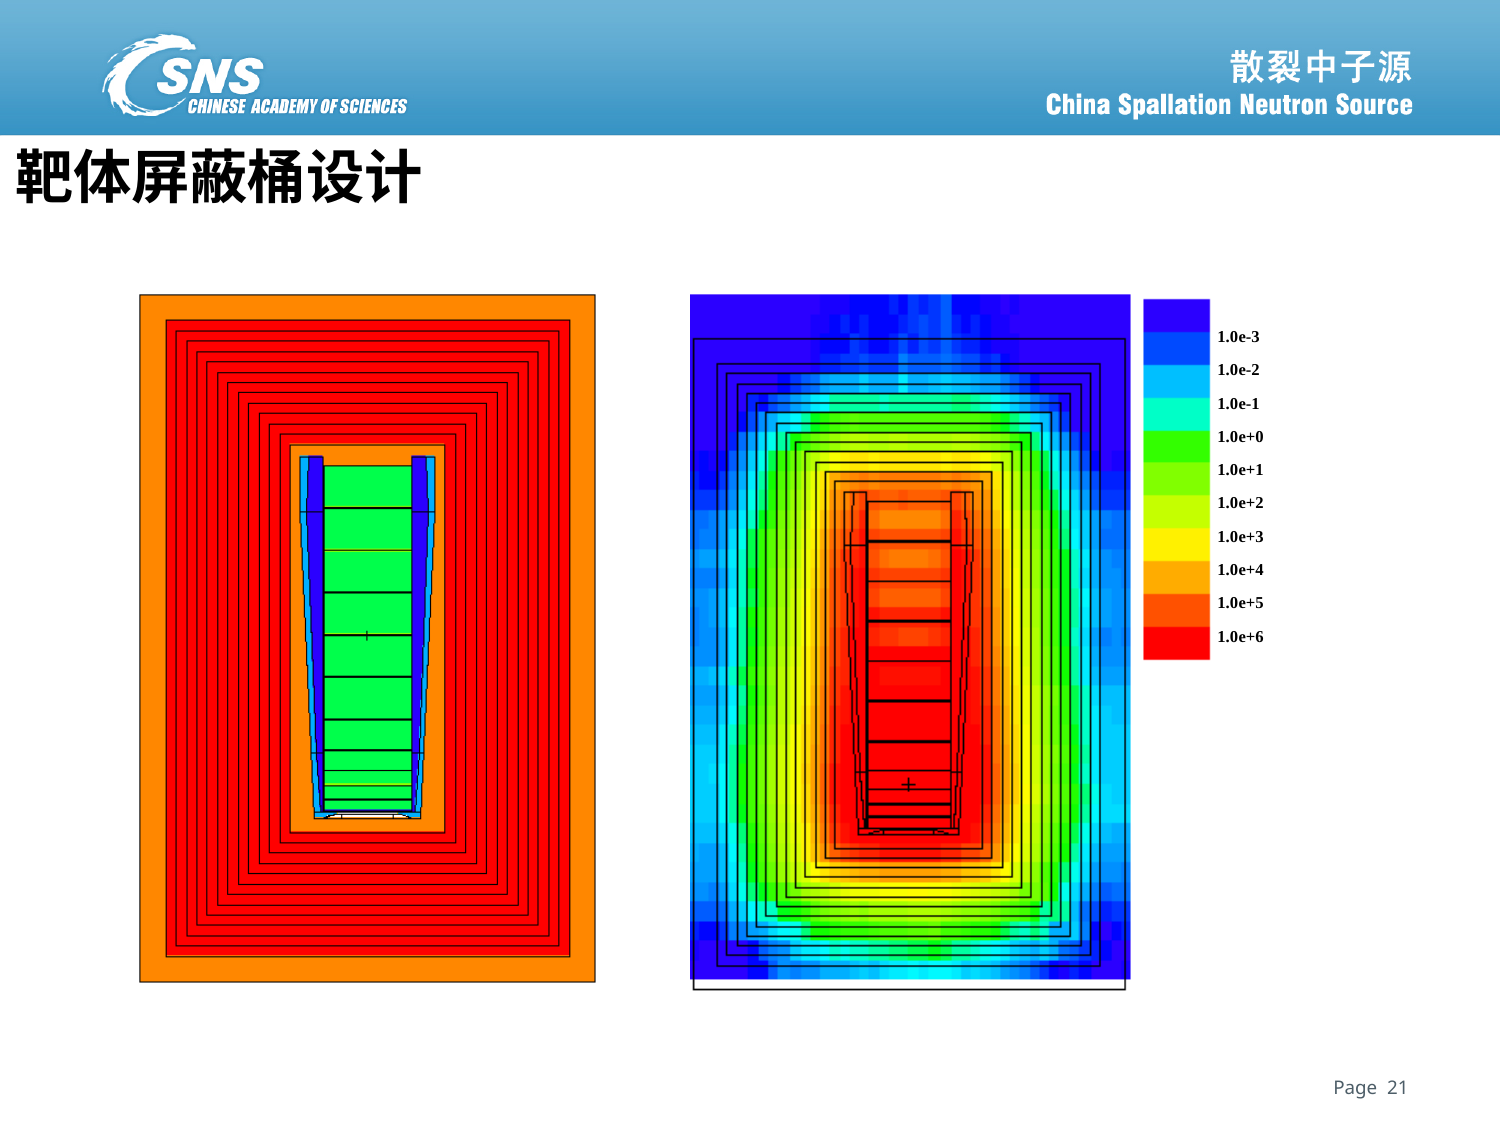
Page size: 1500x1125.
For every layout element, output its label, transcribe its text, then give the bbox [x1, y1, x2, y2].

picture [0, 0, 1500, 1125]
title 靶体屏蔽桶设计 [0, 137, 904, 213]
text_box 1.0e-3 1.0e-2 1.0e-1 1.0e+0 1.0e+1 1.0e+2 1.0e+3 1.0e+4 1.0e+5 1.0e+6 [1220, 312, 1282, 667]
